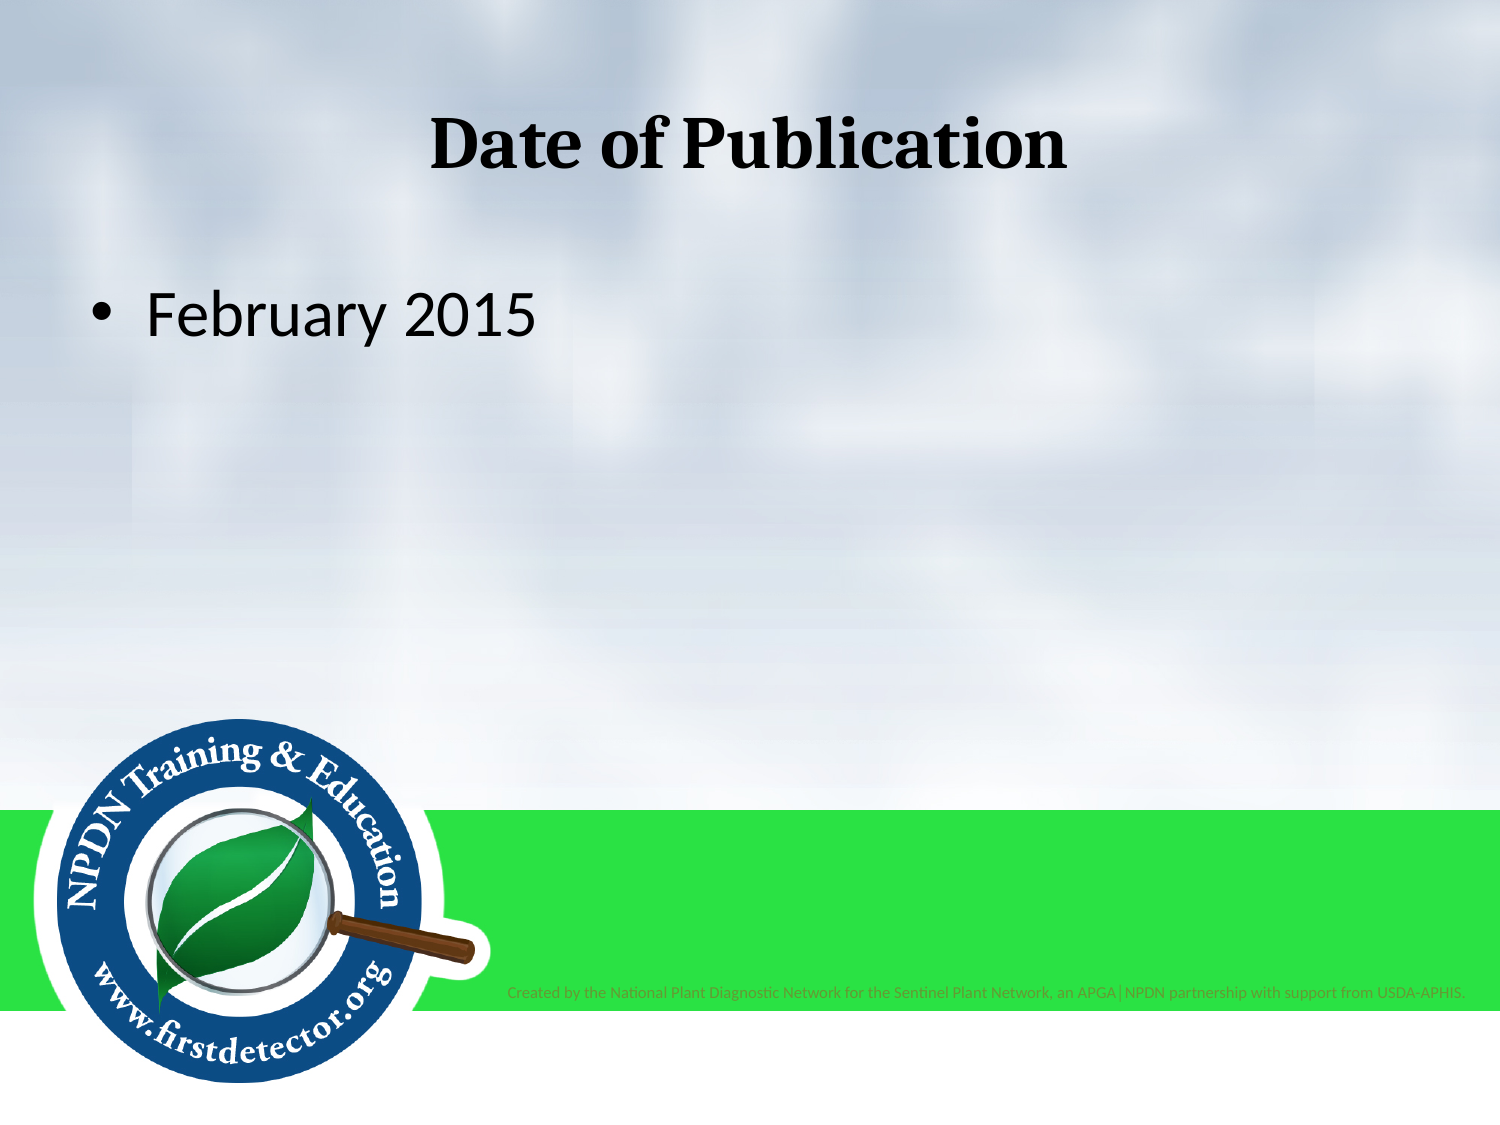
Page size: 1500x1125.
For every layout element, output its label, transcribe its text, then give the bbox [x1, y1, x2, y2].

title Date of Publication [75, 45, 1425, 233]
picture [0, 0, 1500, 1125]
list February 2015 [75, 262, 1425, 700]
